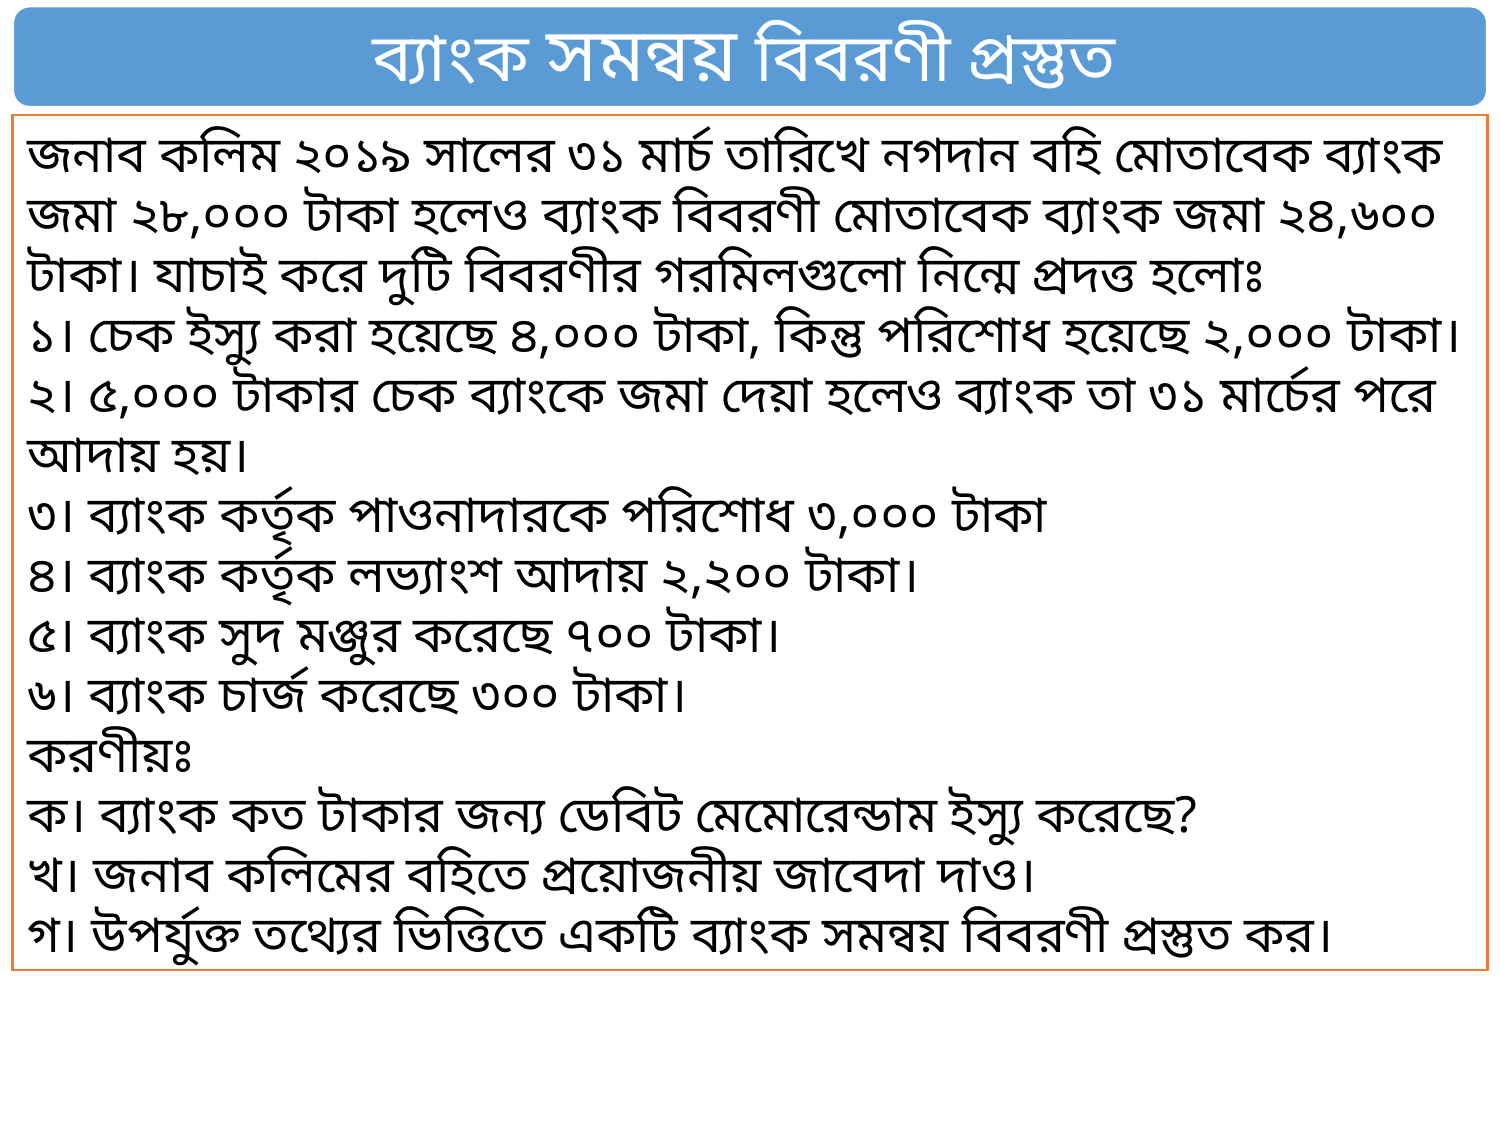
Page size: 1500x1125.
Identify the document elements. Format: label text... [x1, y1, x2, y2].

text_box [12, 0, 1488, 116]
text_box জনাব কলিম ২০১৯ সালের ৩১ মার্চ তারিখে নগদান বহি মোতাবেক ব্যাংক জমা ২৮,০০০ টাকা হলেও ব্যাংক বিবরণী মোতাবেক ব্যাংক জমা ২৪,৬০০ টাকা। যাচাই করে দুটি বিবরণীর গরমিলগুলো নিন্মে প্রদত্ত হলোঃ ১। চেক ইস্যু করা হয়েছে ৪,০০০ টাকা, কিন্তু পরিশোধ হয়েছে ২,০০০ টাকা। ২। ৫,০০০ টাকার চেক ব্যাংকে জমা দেয়া হলেও ব্যাংক তা ৩১ মার্চের পরে আদায় হয়। ৩। ব্যাংক কর্তৃক পাওনাদারকে পরিশোধ ৩,০০০ টাকা ৪। ব্যাংক কর্তৃক লভ্যাংশ আদায় ২,২০০ টাকা। ৫। ব্যাংক সুদ মঞ্জুর করেছে ৭০০ টাকা। ৬। ব্যাংক চার্জ করেছে ৩০০ টাকা। করণীয়ঃ ক। ব্যাংক কত টাকার জন্য ডেবিট মেমোরেন্ডাম ইস্যু করেছে? খ। জনাব কলিমের বহিতে প্রয়োজনীয় জাবেদা দাও। গ। উপর্যুক্ত তথ্যের ভিত্তিতে একটি ব্যাংক সমন্বয় বিবরণী প্রস্তুত কর। [11, 114, 1489, 971]
